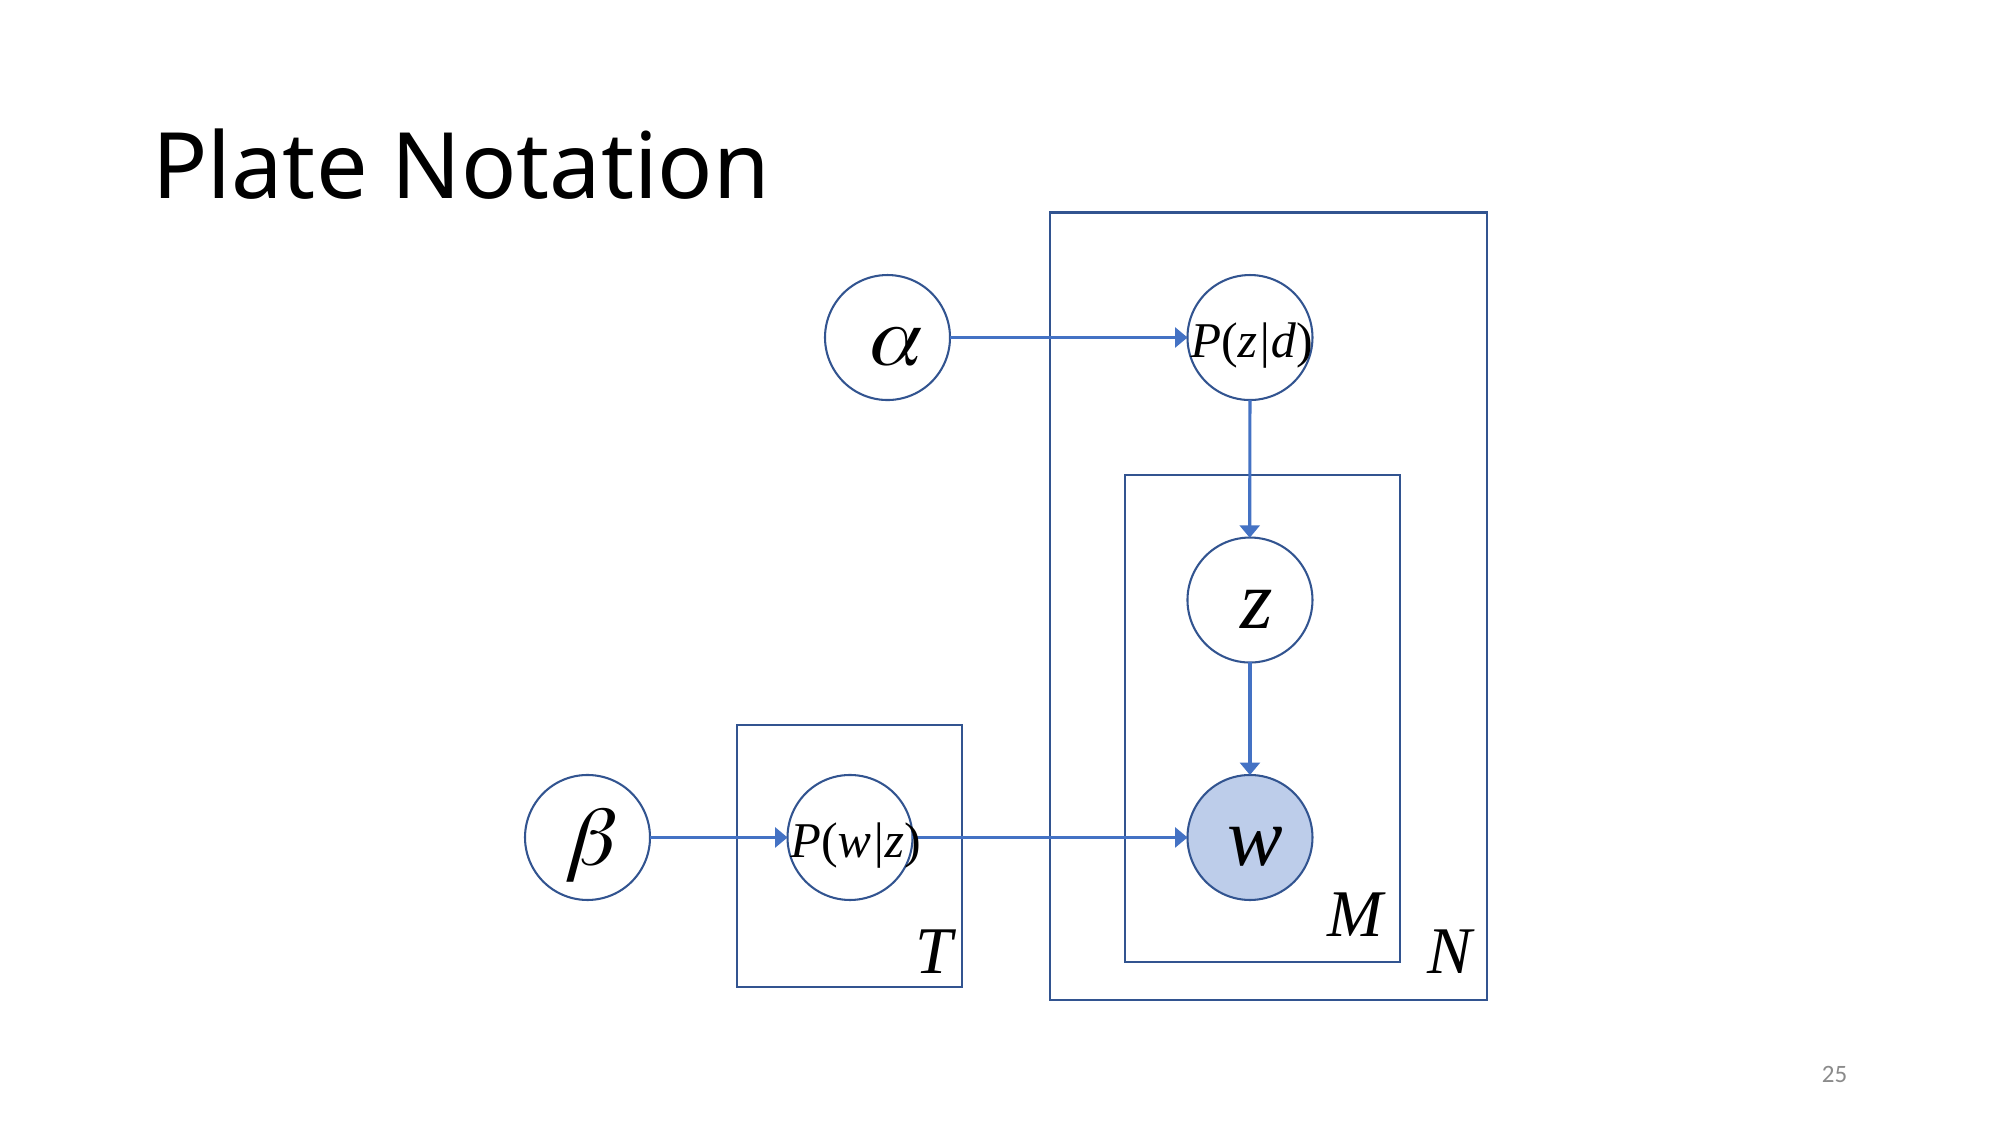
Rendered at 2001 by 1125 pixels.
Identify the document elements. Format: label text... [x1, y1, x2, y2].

text_box [933, 293, 952, 382]
text_box [799, 773, 901, 799]
text_box [851, 390, 924, 402]
text_box a [850, 275, 933, 390]
title Plate Notation [137, 59, 1863, 278]
text_box T [900, 899, 968, 995]
text_box [626, 786, 652, 889]
text_box P(z|d) [1175, 299, 1328, 375]
text_box P(w|z) [775, 799, 936, 875]
text_box [1288, 549, 1314, 651]
text_box [823, 286, 850, 389]
text_box z [1225, 537, 1288, 653]
slide_number 25 [1412, 1042, 1863, 1103]
text_box [798, 875, 902, 902]
text_box N [1412, 899, 1488, 995]
text_box [1124, 474, 1401, 963]
text_box M [1312, 862, 1399, 958]
text_box [736, 724, 963, 836]
text_box w [1212, 774, 1299, 890]
text_box [523, 786, 550, 889]
text_box [736, 839, 963, 988]
text_box b [550, 774, 626, 890]
text_box [1199, 273, 1301, 299]
text_box [1186, 786, 1212, 889]
text_box [1214, 890, 1286, 902]
text_box [1299, 797, 1314, 878]
text_box [1198, 375, 1302, 402]
text_box [1186, 541, 1286, 664]
text_box [551, 890, 624, 902]
text_box [1049, 211, 1488, 1001]
